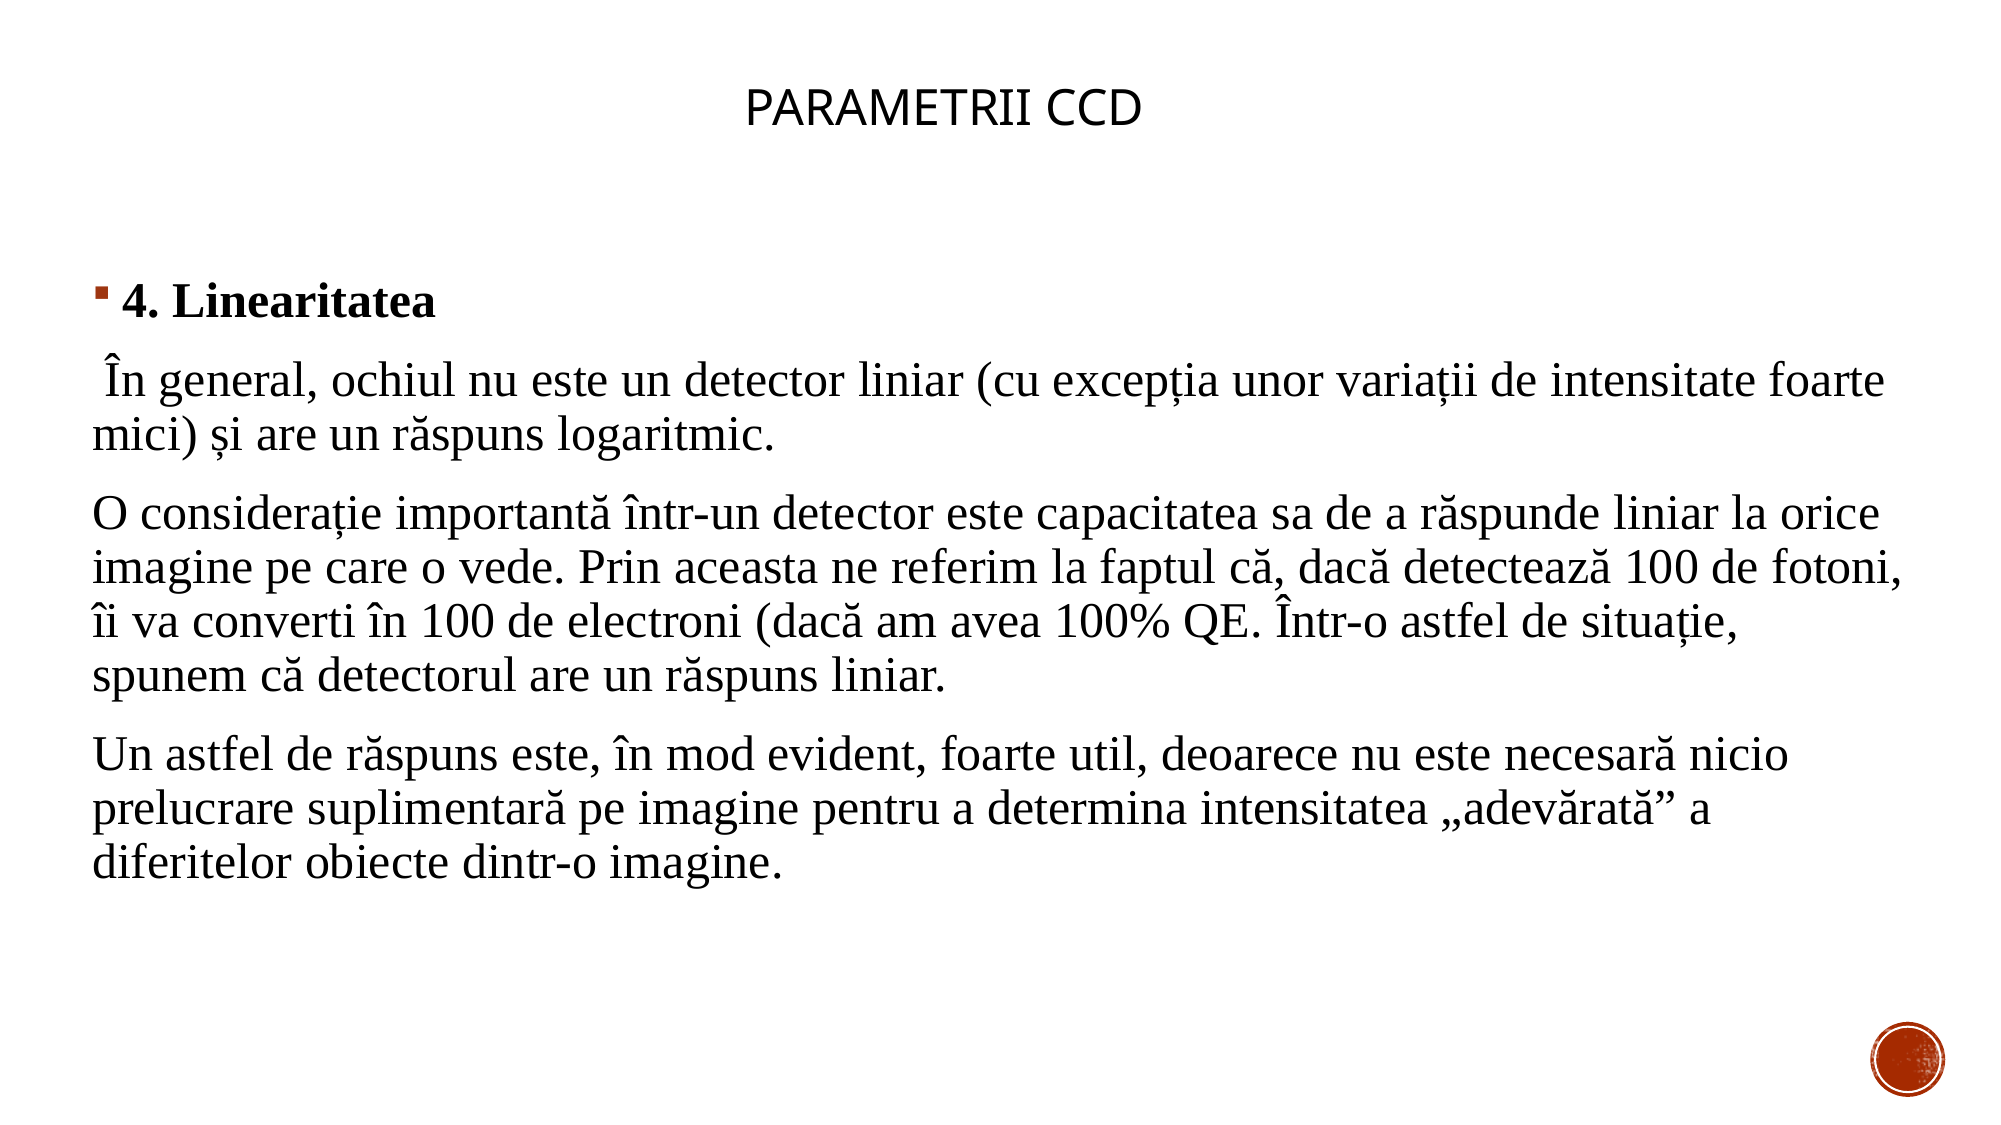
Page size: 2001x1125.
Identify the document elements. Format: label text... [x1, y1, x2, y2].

title Parametrii ccd [729, 59, 1165, 160]
list 4. Linearitatea În general, ochiul nu este un detector liniar (cu excepția unor variații de intensitate foarte mici) și are un răspuns logaritmic. O considerație importantă într-un detector este capacitatea sa de a răspunde liniar la orice imagine pe care o vede. Prin aceasta ne referim la faptul că, dacă detectează 100 de fotoni, îi va converti în 100 de electroni (dacă am avea 100% QE. Într-o astfel de situație, spunem că detectorul are un răspuns liniar. Un astfel de răspuns este, în mod evident, foarte util, deoarece nu este necesară nicio prelucrare suplimentară pe imagine pentru a determina intensitatea „adevărată” a diferitelor obiecte dintr-o imagine. [77, 267, 1920, 1030]
